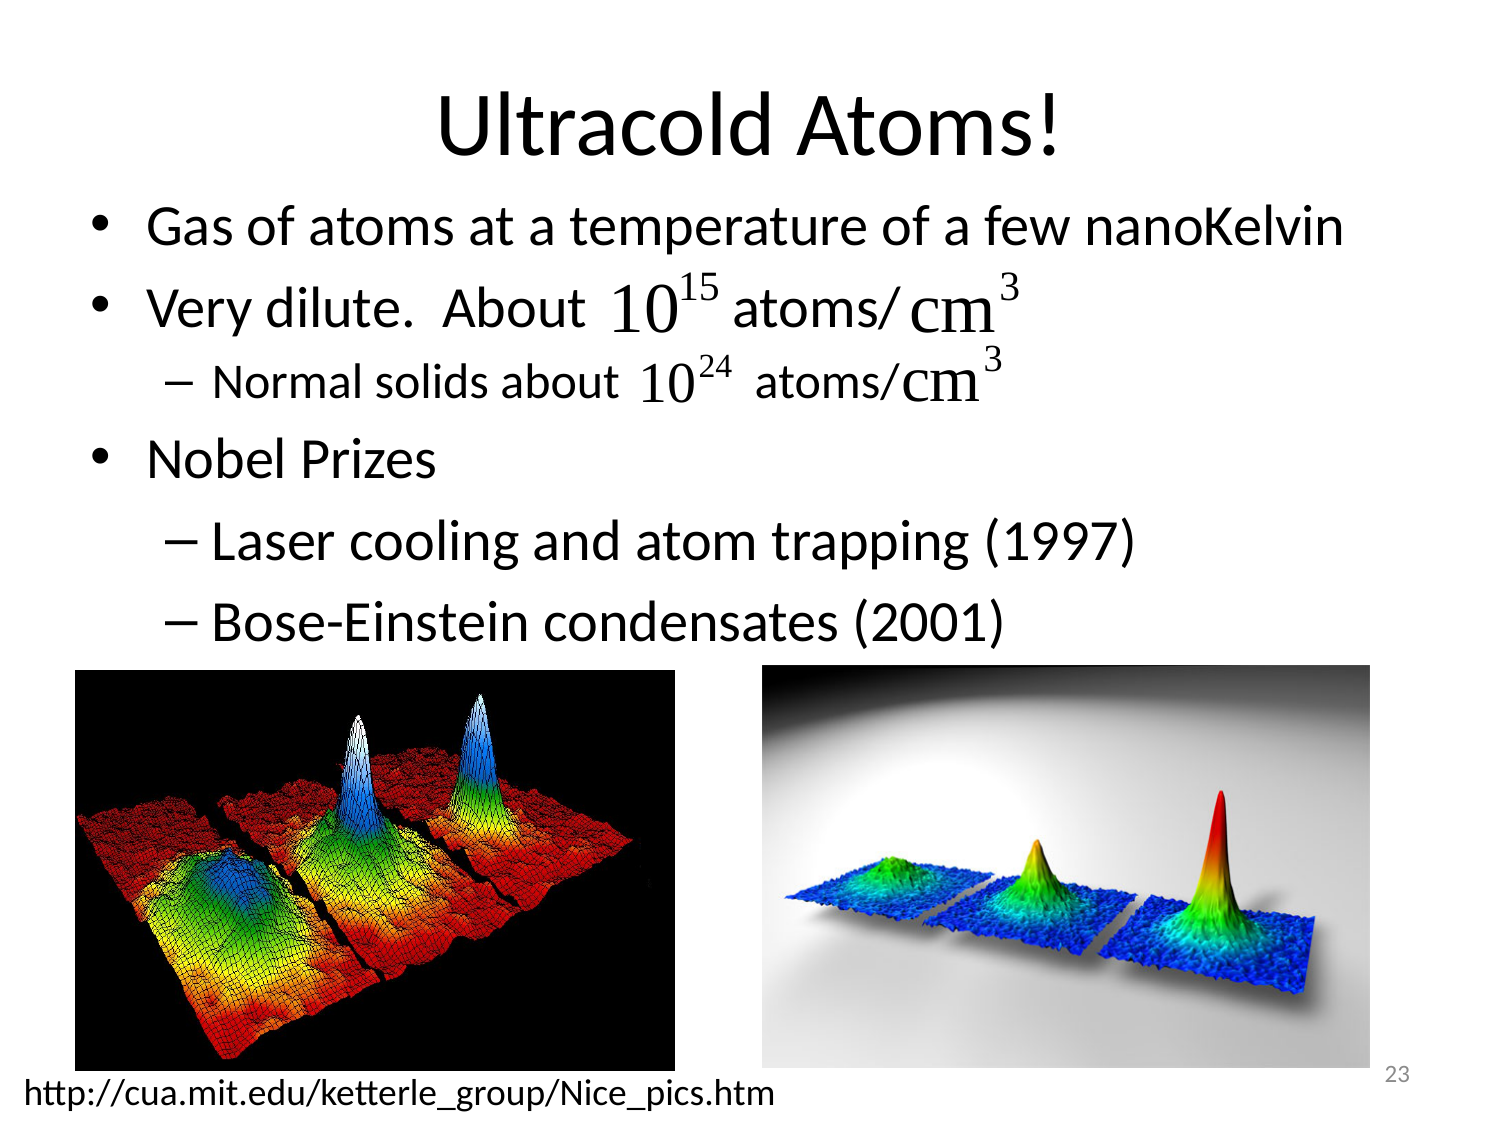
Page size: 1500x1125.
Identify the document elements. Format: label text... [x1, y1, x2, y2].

list Gas of atoms at a temperature of a few nanoKelvin Very dilute. About atoms/ Normal solids about atoms/ Nobel Prizes Laser cooling and atom trapping (1997) Bose-Einstein condensates (2001) [75, 179, 1425, 923]
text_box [899, 254, 1032, 351]
title Ultracold Atoms! [75, 24, 1425, 179]
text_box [891, 329, 1013, 418]
text_box http://cua.mit.edu/ketterle_group/Nice_pics.htm [8, 1060, 792, 1121]
picture [762, 664, 1370, 1069]
picture [74, 670, 676, 1071]
slide_number 23 [1074, 1042, 1425, 1103]
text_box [605, 254, 731, 351]
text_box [635, 340, 743, 418]
